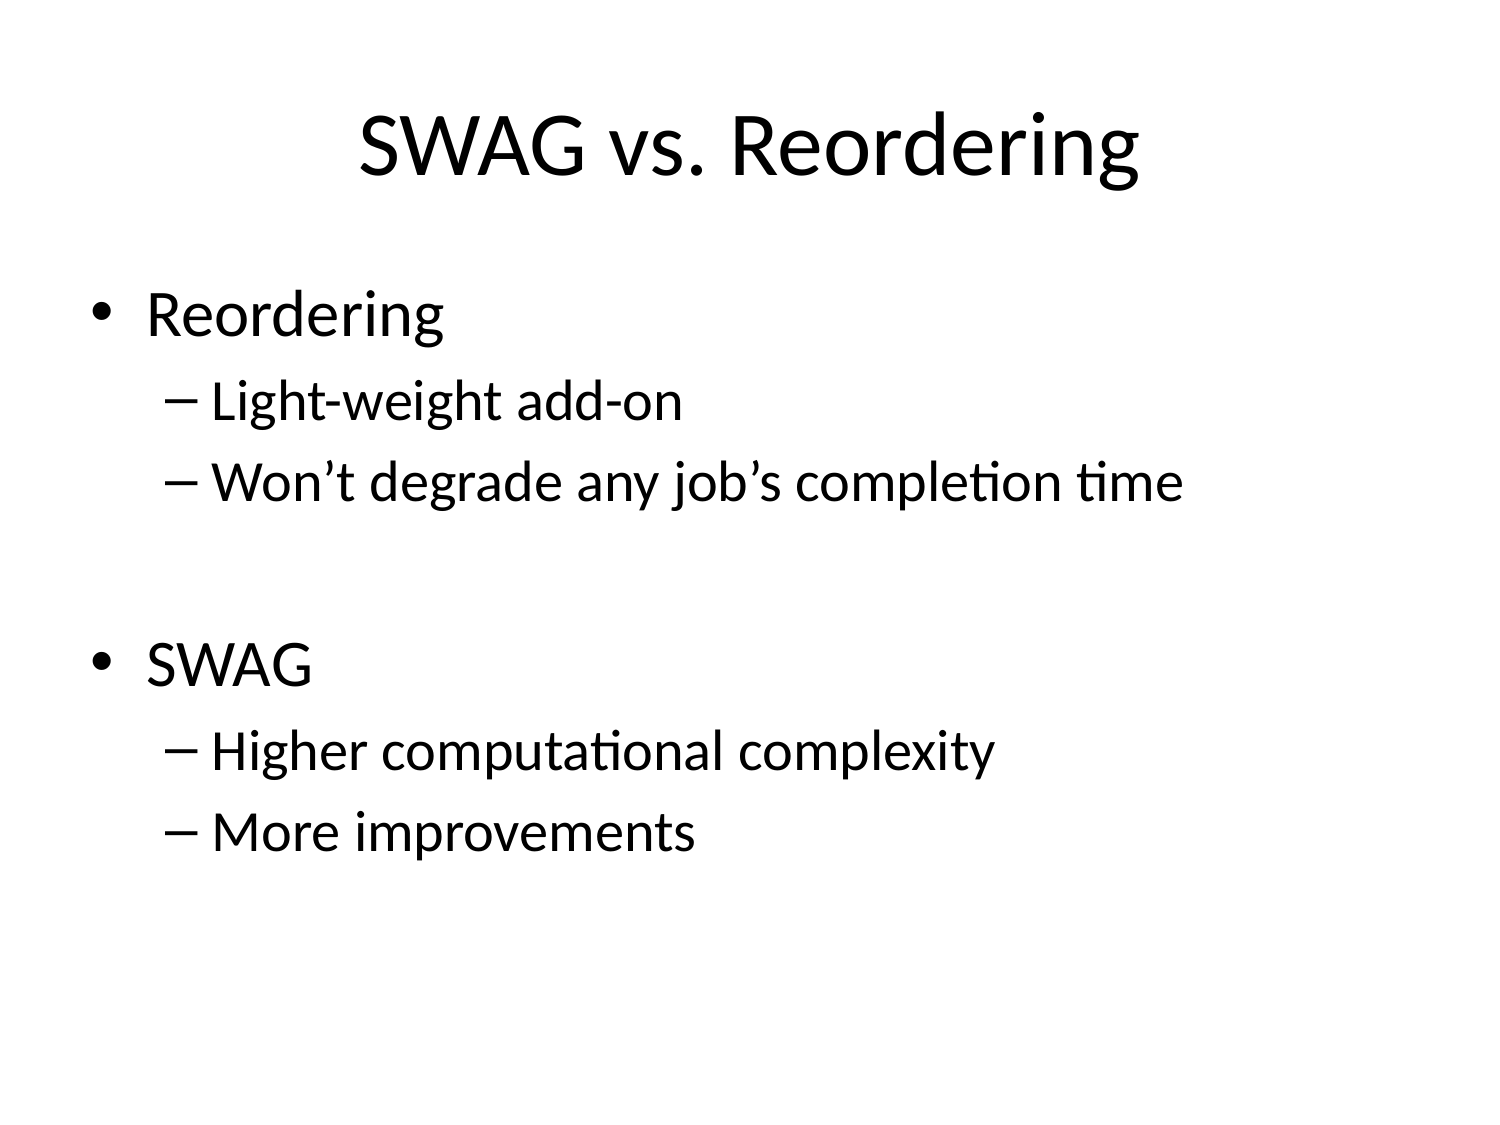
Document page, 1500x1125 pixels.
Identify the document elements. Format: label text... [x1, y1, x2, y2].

list Reordering Light-weight add-on Won’t degrade any job’s completion time SWAG Higher computational complexity More improvements [75, 262, 1425, 1005]
title SWAG vs. Reordering [75, 45, 1425, 233]
